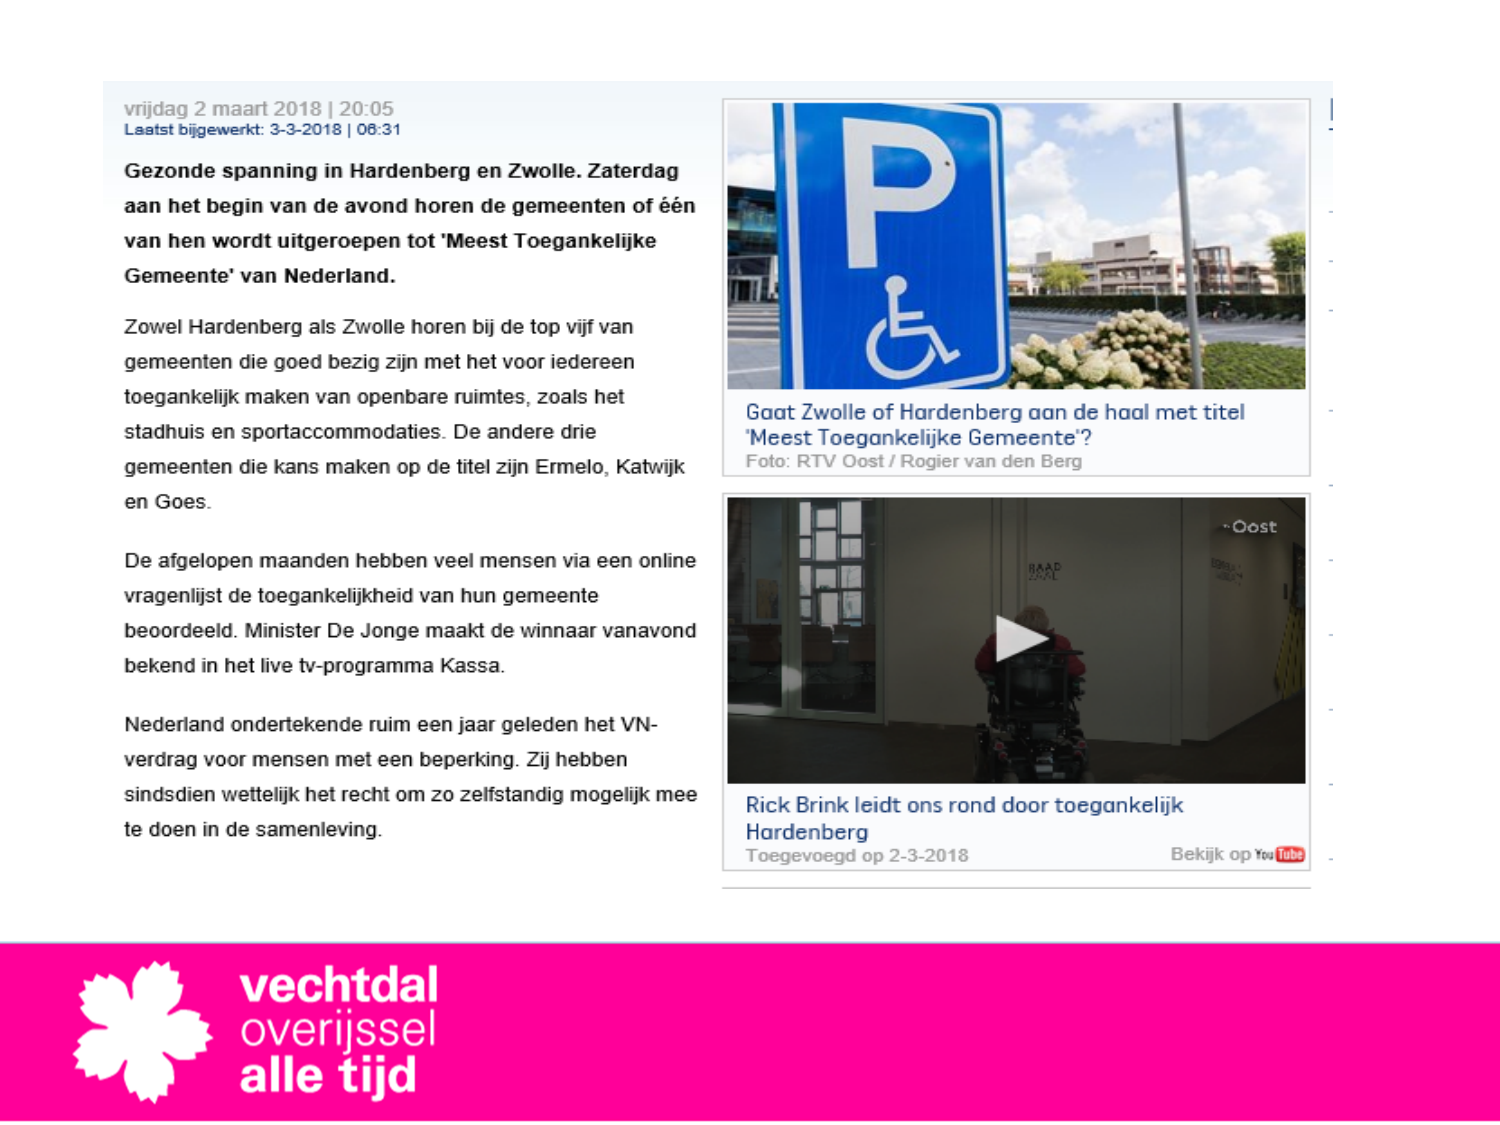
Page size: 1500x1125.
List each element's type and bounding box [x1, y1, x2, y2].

picture [0, 941, 1500, 1125]
picture [103, 81, 1333, 889]
